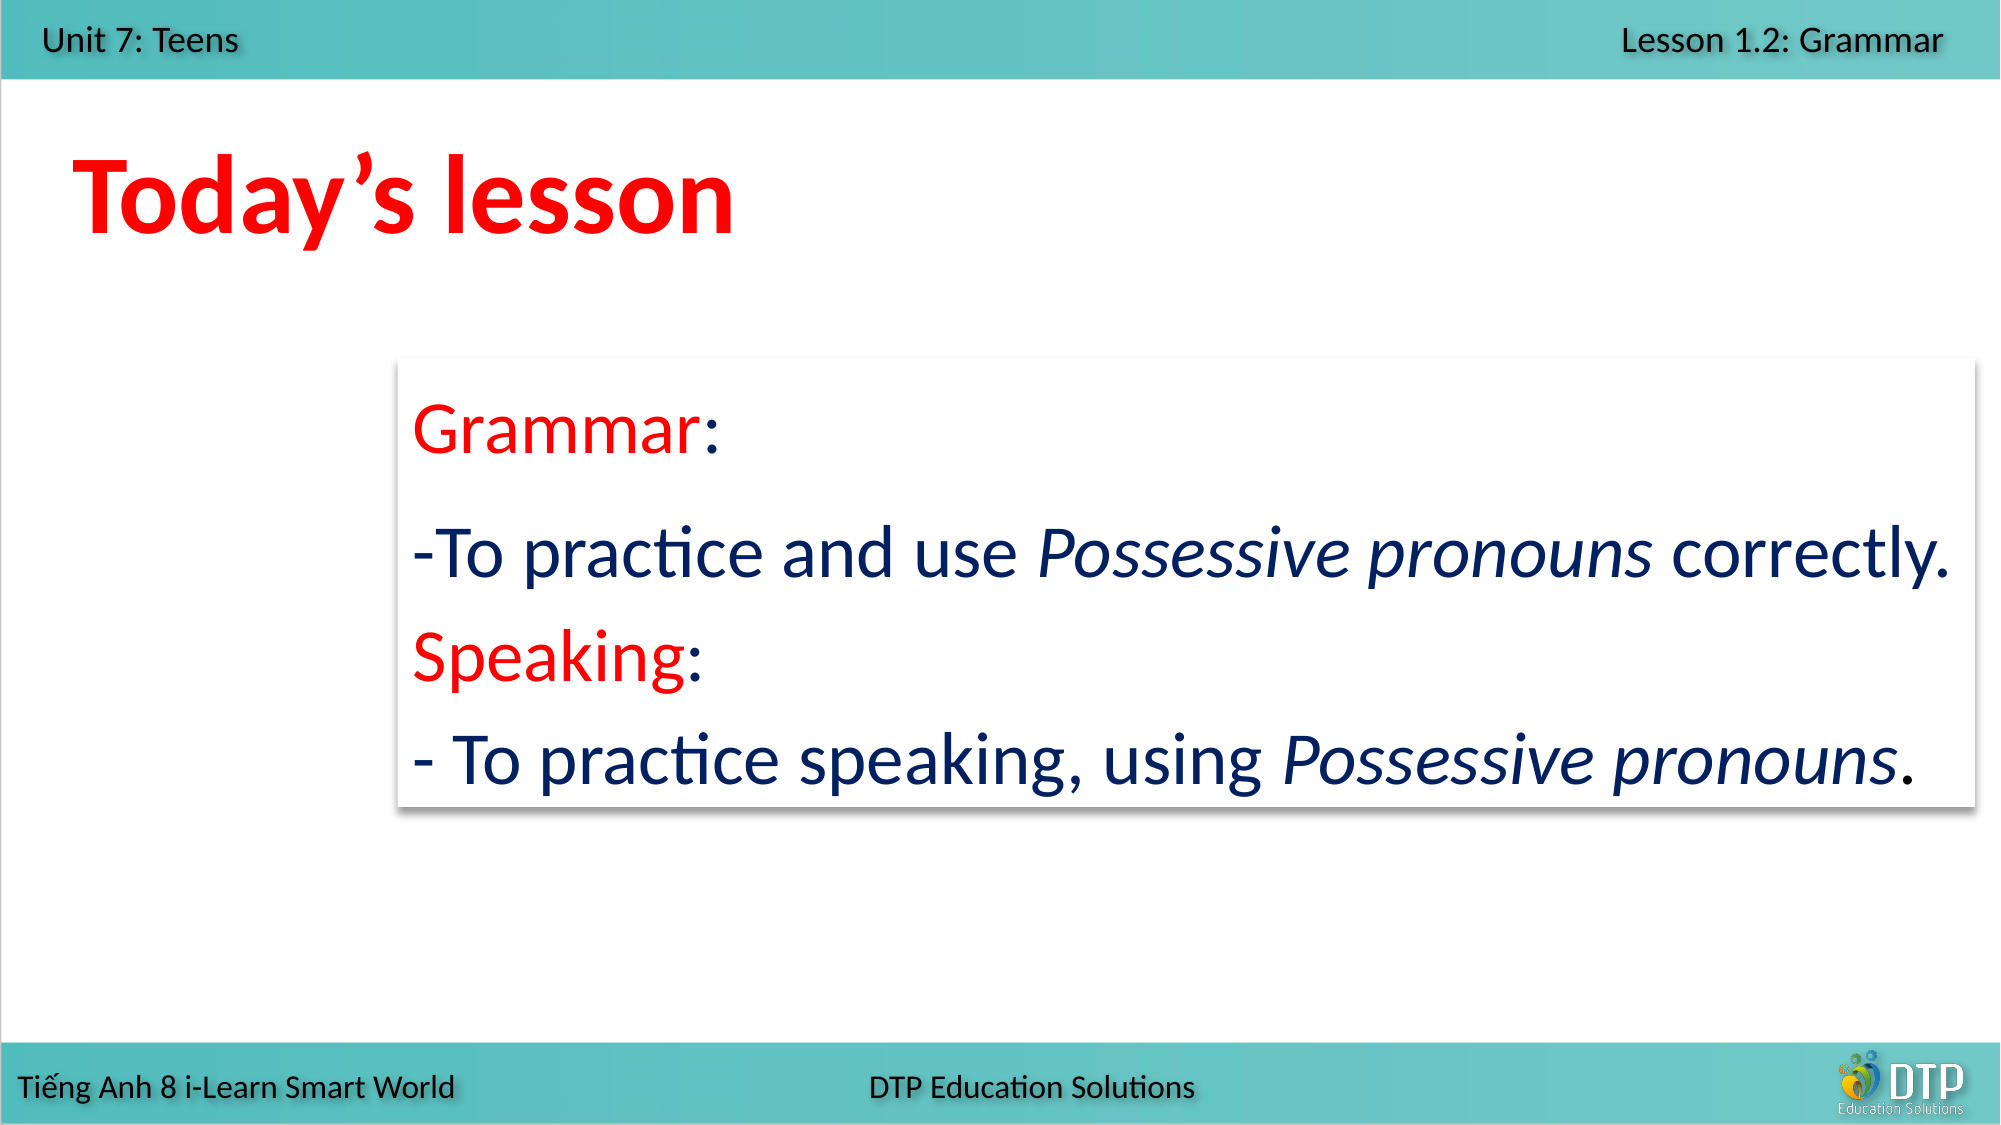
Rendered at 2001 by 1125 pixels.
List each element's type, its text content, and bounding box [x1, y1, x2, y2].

text_box Grammar: -To practice and use Possessive pronouns correctly. Speaking: - To practice speaking, using Possessive pronouns. [397, 357, 1975, 807]
text_box Today’s lesson [57, 113, 753, 264]
picture [0, 0, 2000, 1125]
